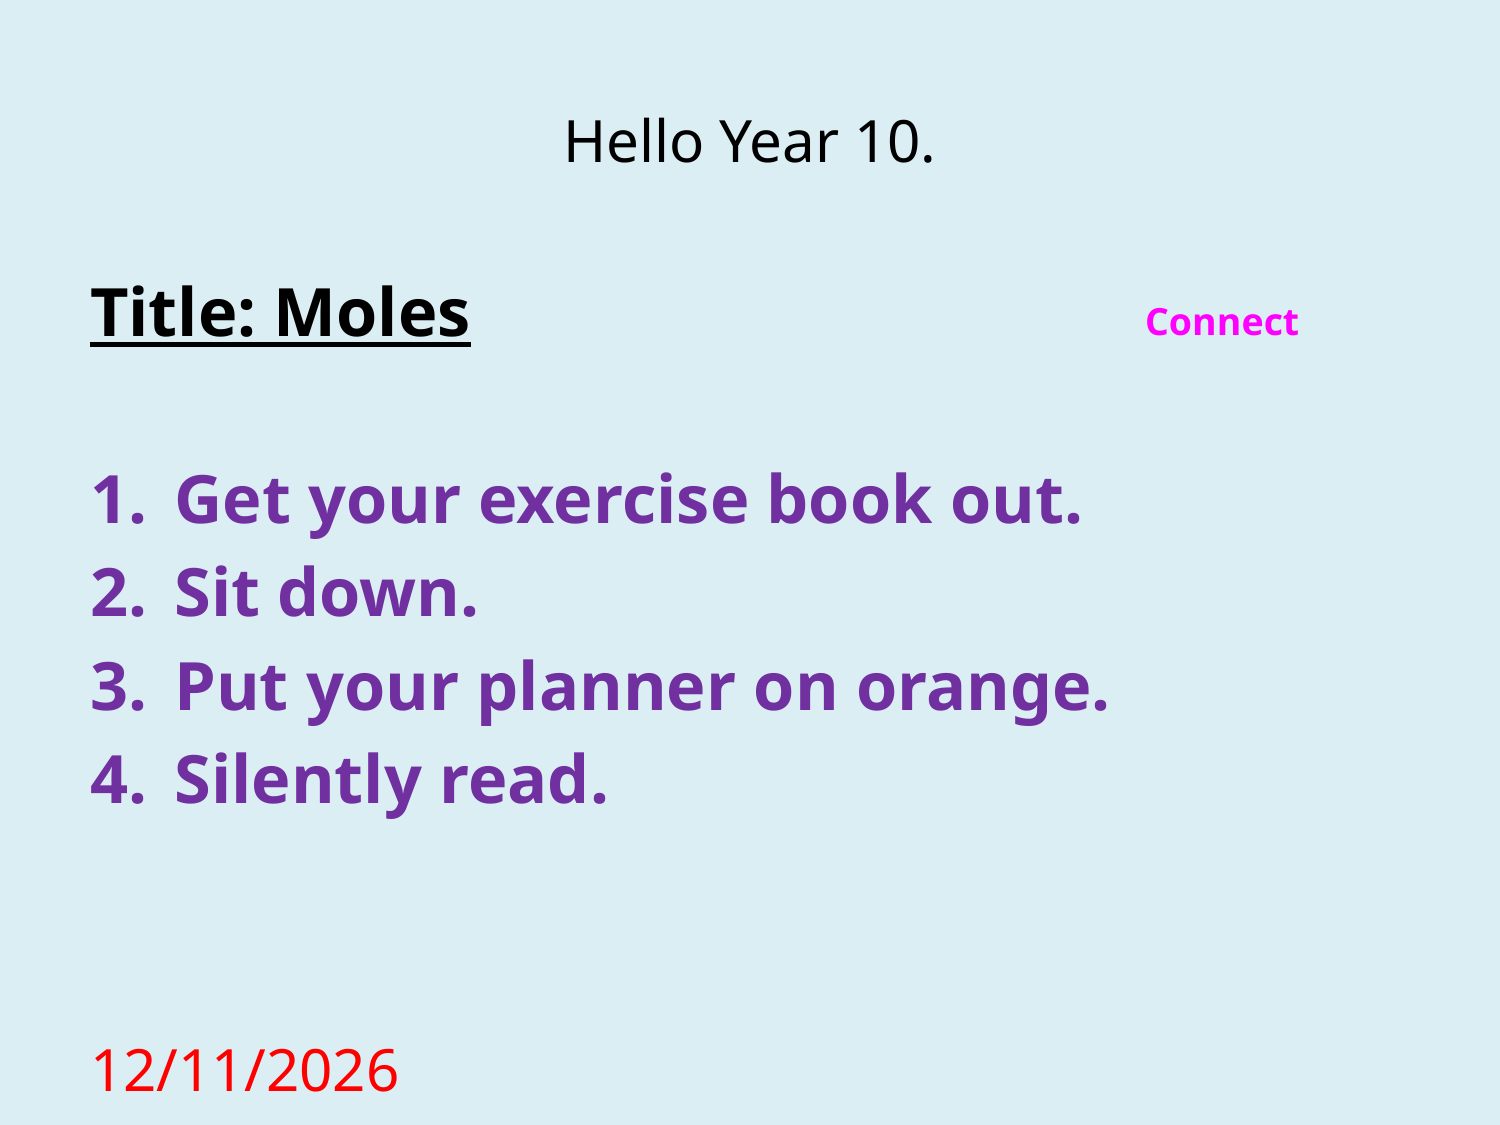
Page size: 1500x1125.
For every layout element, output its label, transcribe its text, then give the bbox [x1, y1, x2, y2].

list Title: Moles Get your exercise book out. Sit down. Put your planner on orange. Silently read. [75, 262, 1425, 1005]
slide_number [75, 1042, 425, 1103]
text_box Connect [1130, 290, 1315, 351]
title Hello Year 10. [75, 45, 1425, 233]
